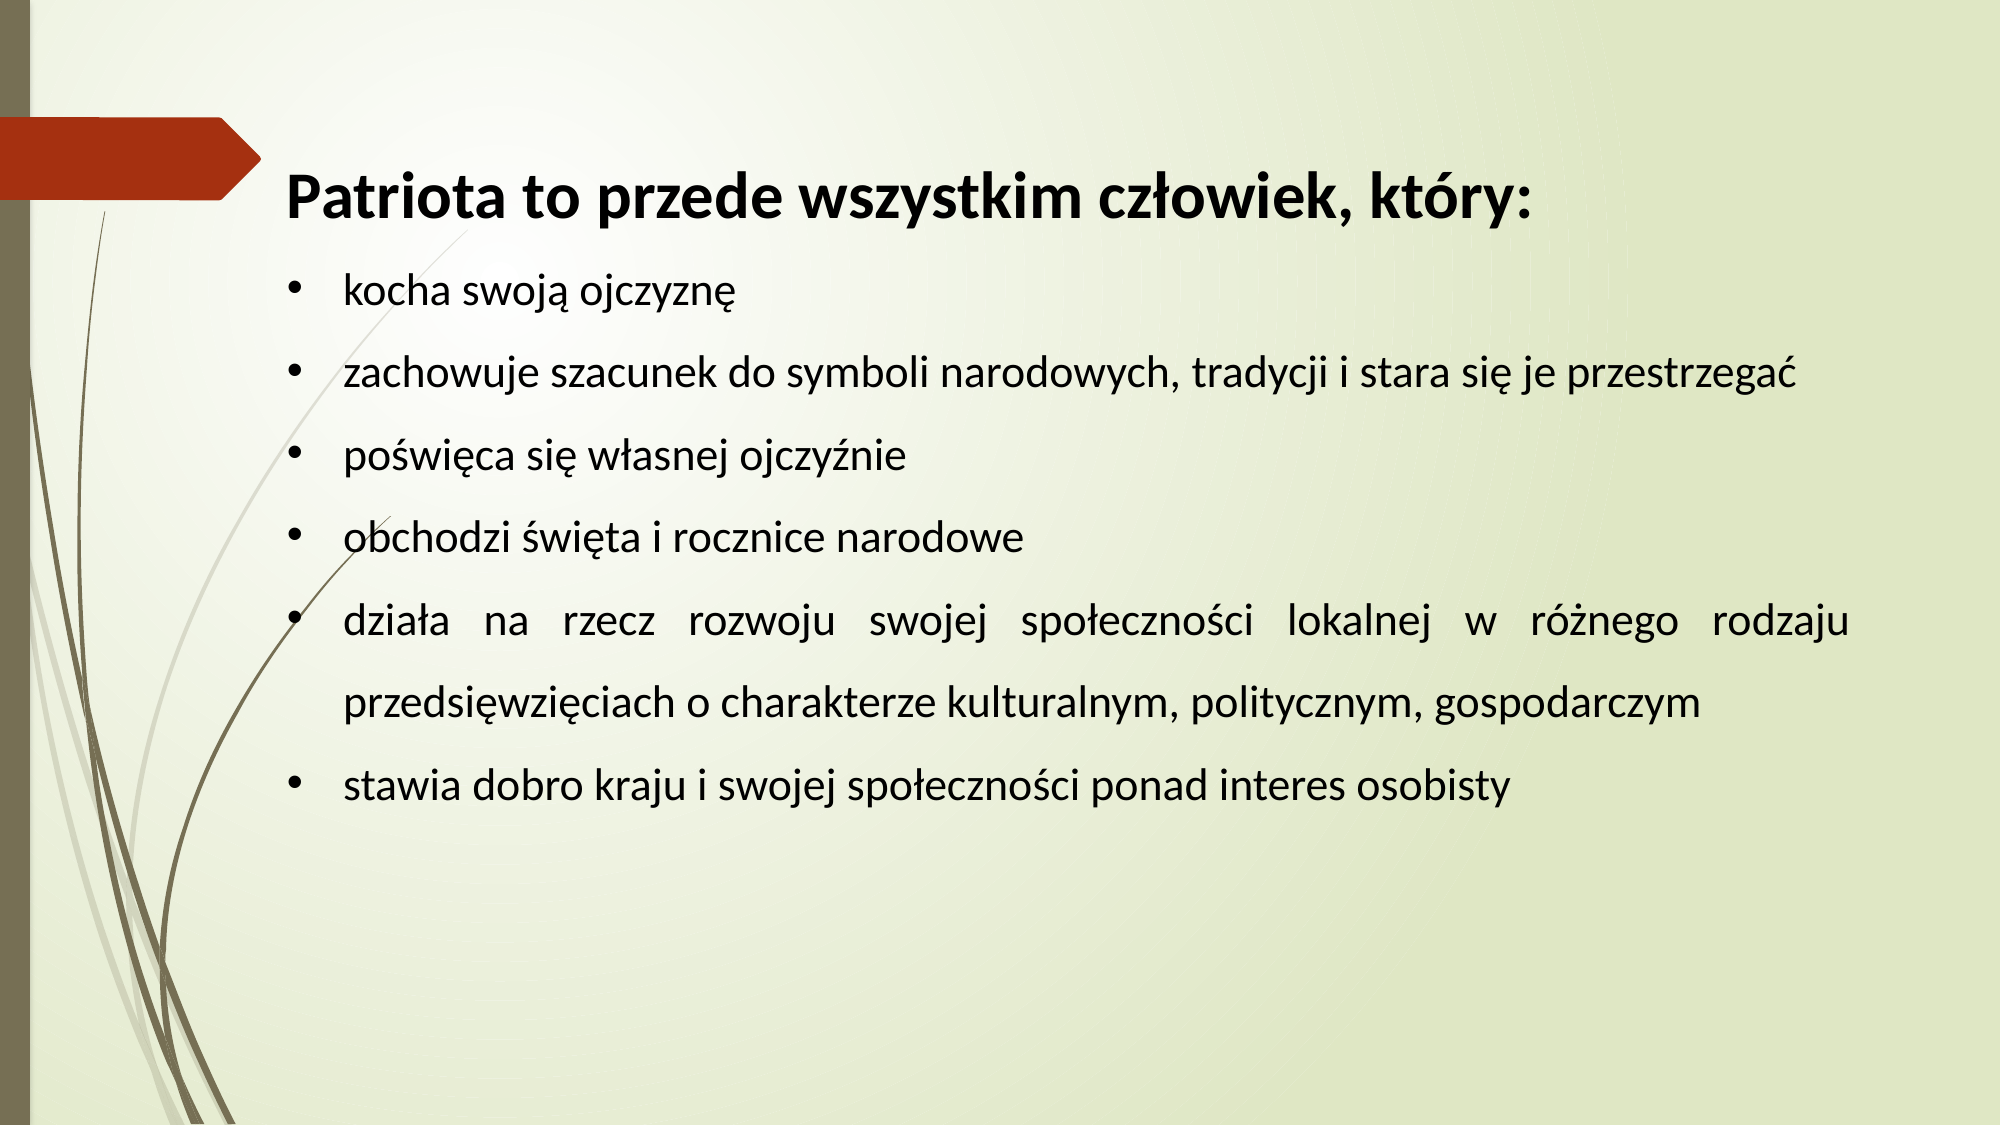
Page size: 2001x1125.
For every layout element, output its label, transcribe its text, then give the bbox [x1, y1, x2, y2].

text_box Patriota to przede wszystkim człowiek, który: kocha swoją ojczyznę zachowuje szacunek do symboli narodowych, tradycji i stara się je przestrzegać poświęca się własnej ojczyźnie obchodzi święta i rocznice narodowe działa na rzecz rozwoju swojej społeczności lokalnej w różnego rodzaju przedsięwzięciach o charakterze kulturalnym, politycznym, gospodarczym stawia dobro kraju i swojej społeczności ponad interes osobisty [272, 104, 1867, 817]
